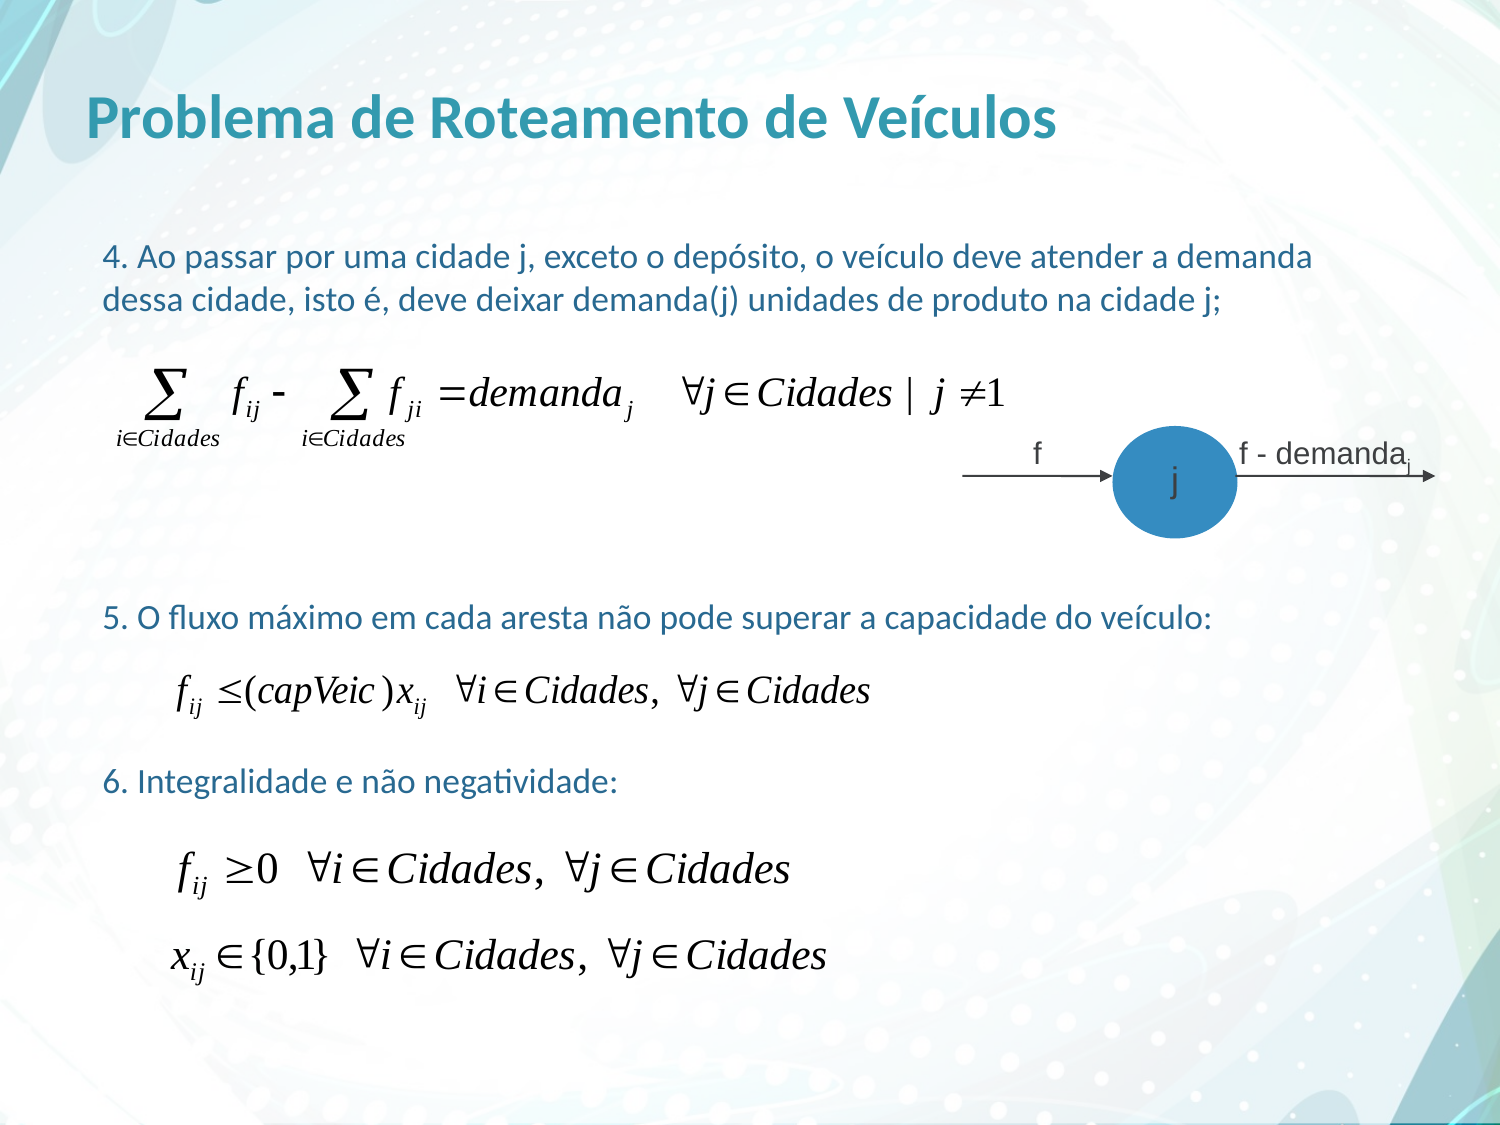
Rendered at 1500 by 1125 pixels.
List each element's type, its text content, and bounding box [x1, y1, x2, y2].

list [109, 361, 1010, 456]
text_box j [1156, 449, 1194, 507]
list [162, 925, 838, 995]
text_box 5. O fluxo máximo em cada aresta não pode superar a capacidade do veículo: [87, 587, 1363, 645]
text_box f [1012, 425, 1063, 479]
text_box [0, 0, 1500, 1124]
title Problema de Roteamento de Veículos [71, 44, 1430, 160]
text_box [1063, 469, 1113, 483]
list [163, 663, 880, 728]
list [162, 838, 800, 910]
text_box [1112, 425, 1238, 539]
text_box f - demandaj [1200, 425, 1450, 484]
text_box 4. Ao passar por uma cidade j, exceto o depósito, o veículo deve atender a demanda dessa cidade, isto é, deve deixar demanda(j) unidades de produto na cidade j; [87, 225, 1475, 326]
text_box 6. Integralidade e não negatividade: [87, 750, 1313, 809]
